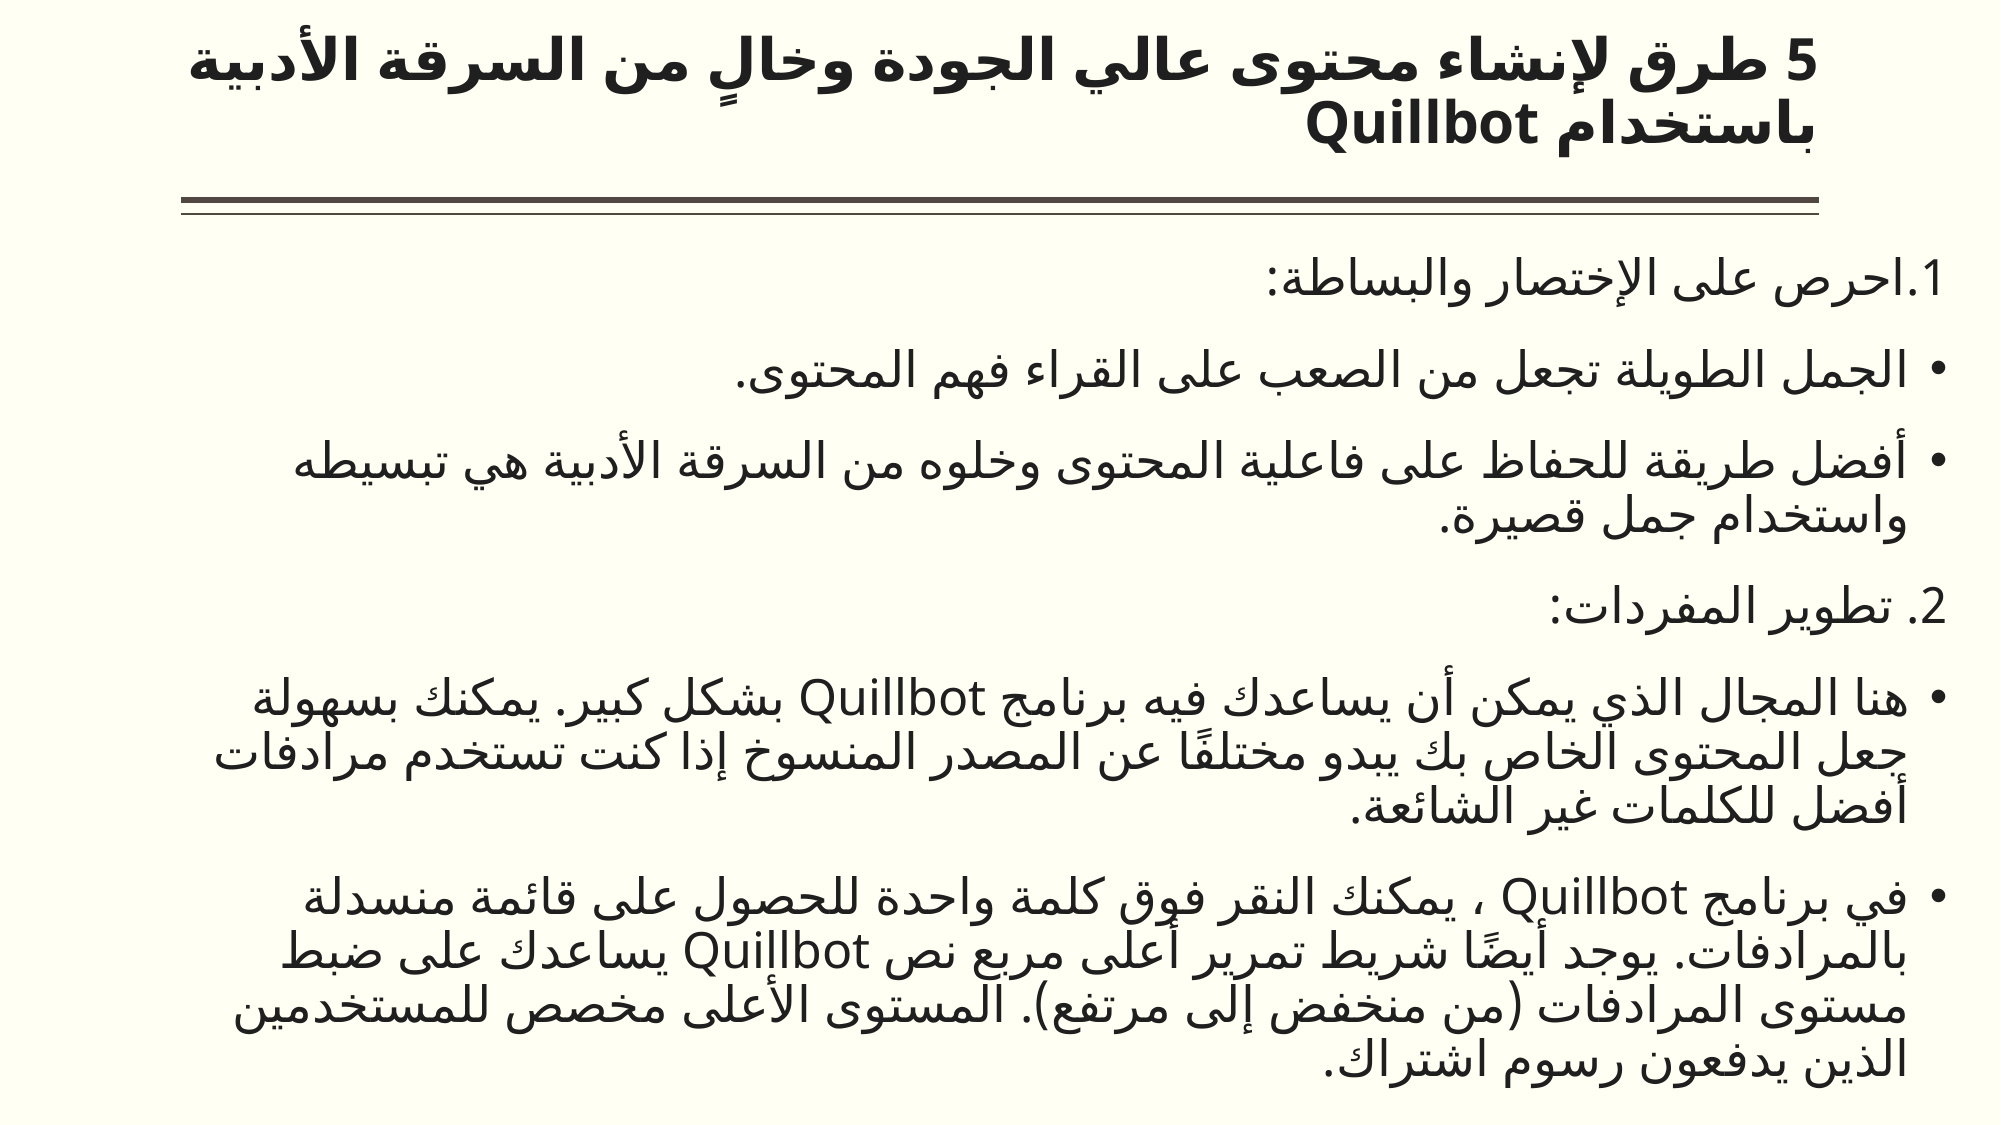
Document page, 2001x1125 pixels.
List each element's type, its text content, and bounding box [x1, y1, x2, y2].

list 1.احرص على الإختصار والبساطة: الجمل الطويلة تجعل من الصعب على القراء فهم المحتوى. أفضل طريقة للحفاظ على فاعلية المحتوى وخلوه من السرقة الأدبية هي تبسيطه واستخدام جمل قصيرة. 2. تطوير المفردات: هنا المجال الذي يمكن أن يساعدك فيه برنامج Quillbot بشكل كبير. يمكنك بسهولة جعل المحتوى الخاص بك يبدو مختلفًا عن المصدر المنسوخ إذا كنت تستخدم مرادفات أفضل للكلمات غير الشائعة. في برنامج Quillbot ، يمكنك النقر فوق كلمة واحدة للحصول على قائمة منسدلة بالمرادفات. يوجد أيضًا شريط تمرير أعلى مربع نص Quillbot يساعدك على ضبط مستوى المرادفات (من منخفض إلى مرتفع). المستوى الأعلى مخصص للمستخدمين الذين يدفعون رسوم اشتراك. [155, 244, 1948, 1095]
title 5 طرق لإنشاء محتوى عالي الجودة وخالٍ من السرقة الأدبية باستخدام Quillbot [181, 68, 1819, 164]
